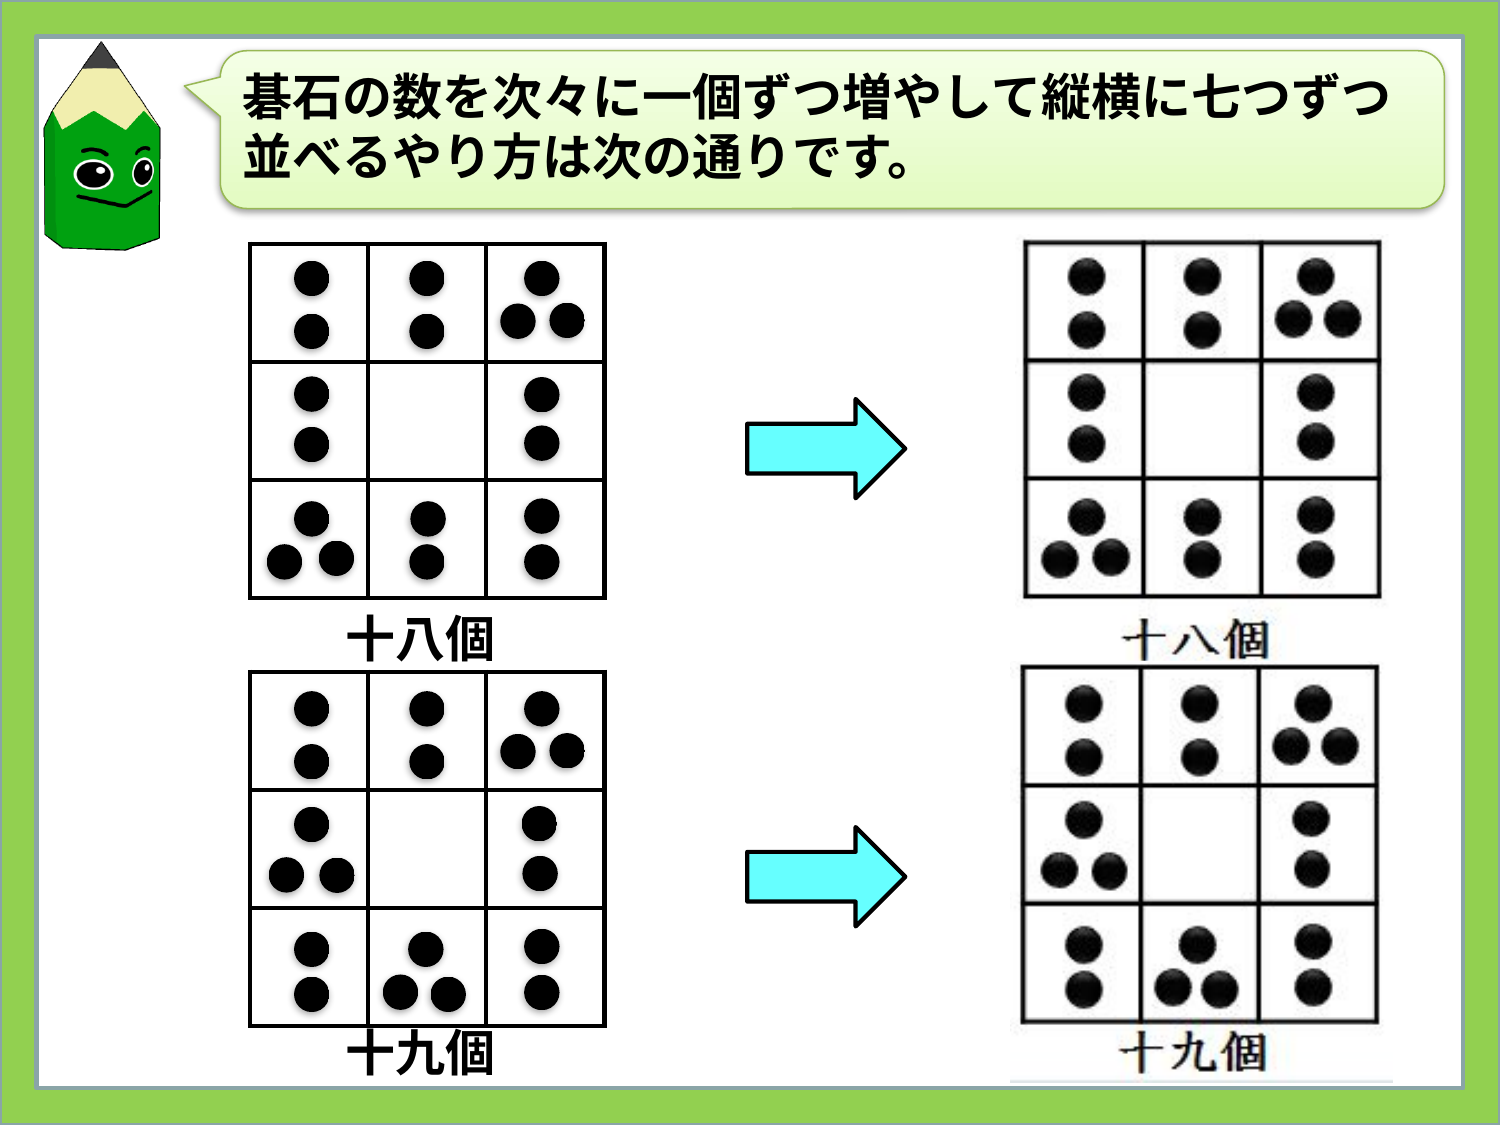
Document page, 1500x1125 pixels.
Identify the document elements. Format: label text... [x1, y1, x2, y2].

table_cell [370, 792, 484, 906]
text_box [521, 805, 558, 842]
table_cell [488, 910, 602, 1024]
text_box [524, 974, 560, 1011]
table_cell [252, 482, 366, 596]
text_box [524, 928, 560, 965]
text_box [745, 396, 908, 501]
text_box [522, 855, 558, 892]
table_header [370, 246, 484, 259]
text_box [294, 691, 330, 727]
table_cell [488, 792, 602, 906]
table_header [370, 674, 484, 788]
table_cell [252, 910, 366, 1024]
table_cell [488, 482, 602, 596]
text_box [500, 733, 536, 770]
table_header [488, 674, 602, 788]
text_box [549, 733, 585, 769]
text_box [745, 825, 908, 929]
text_box 十八個 [330, 600, 511, 670]
table_header [252, 246, 366, 360]
table_cell [370, 910, 484, 1013]
table_cell [252, 364, 261, 478]
table_header [488, 246, 602, 360]
text_box [294, 744, 330, 780]
table_cell [252, 792, 366, 906]
text_box 十九個 [330, 1013, 511, 1089]
text_box [294, 931, 330, 968]
text_box [409, 744, 445, 780]
picture [19, 29, 186, 262]
table_header [252, 674, 366, 788]
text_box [266, 260, 586, 580]
table_cell [590, 364, 602, 478]
text_box [409, 691, 445, 727]
text_box [319, 857, 355, 893]
text_box [268, 857, 305, 893]
text_box [408, 931, 444, 968]
text_box [524, 691, 560, 727]
text_box [294, 976, 330, 1013]
text_box 碁石の数を次々に一個ずつ増やして縦横に七つずつ並べるやり方は次の通りです。 [191, 50, 1445, 209]
picture [1009, 234, 1394, 1083]
text_box [294, 806, 330, 843]
text_box [430, 976, 466, 1013]
table_cell [370, 589, 484, 596]
text_box [382, 974, 419, 1010]
